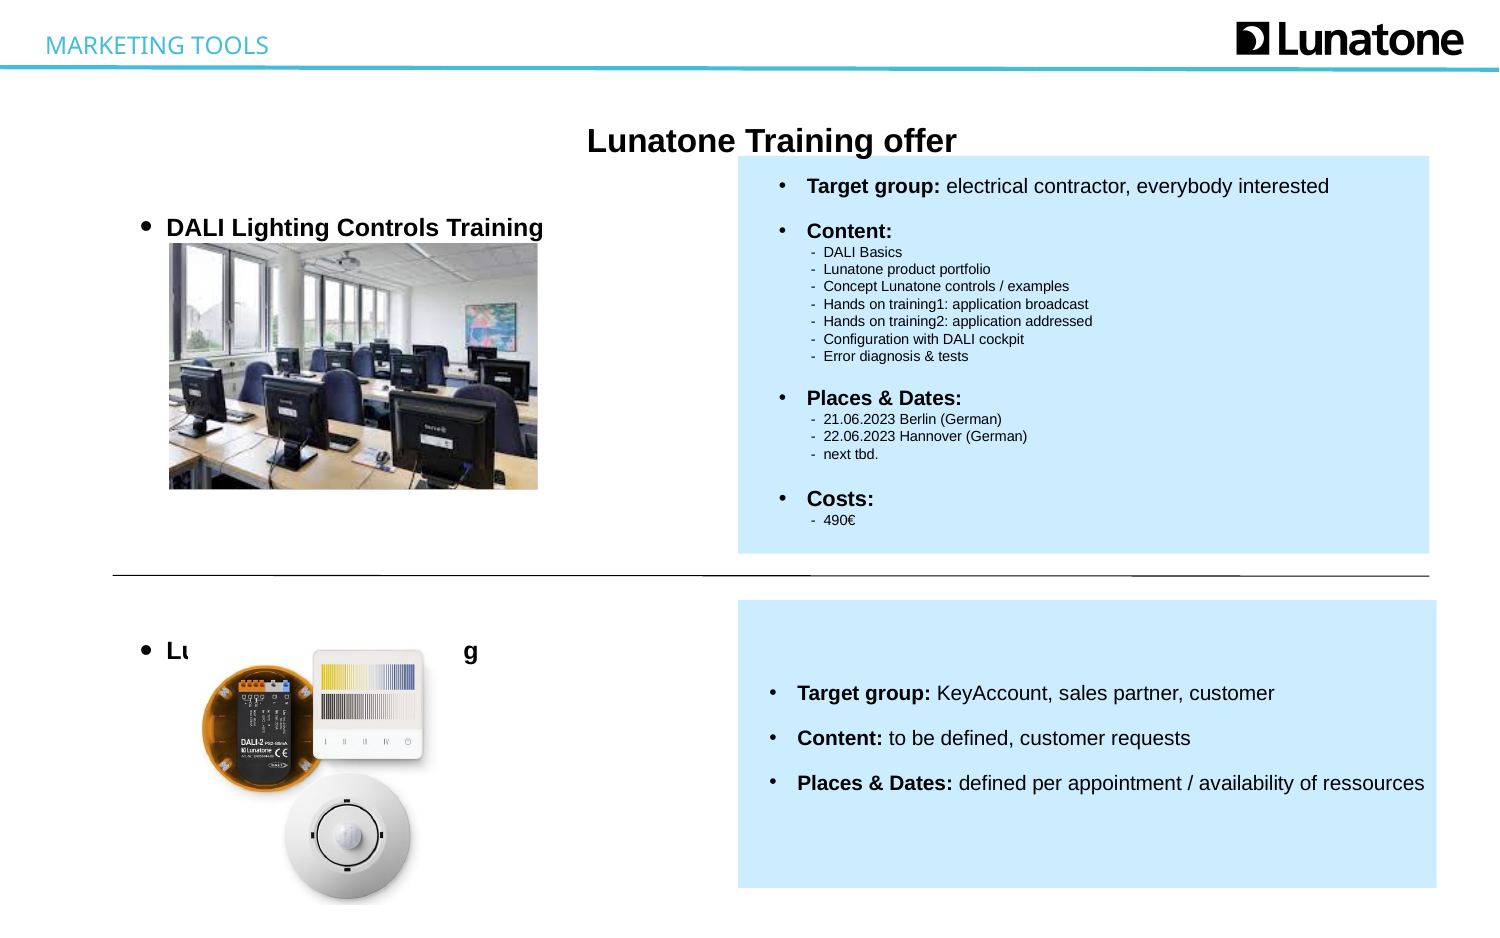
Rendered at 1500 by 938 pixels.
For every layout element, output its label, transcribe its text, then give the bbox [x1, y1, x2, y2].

text_box Target group: KeyAccount, sales partner, customer Content: to be defined, customer requests Places & Dates: defined per appointment / availability of ressources [761, 671, 1434, 803]
text_box Lunatone Training offer DALI Lighting Controls Training Lunatone Product training [88, 110, 1456, 899]
picture [188, 634, 463, 905]
text_box Marketing Tools [40, 22, 1107, 68]
picture [169, 243, 540, 491]
picture [1226, 4, 1473, 73]
text_box Target group: electrical contractor, everybody interested Content: - DALI Basics - Lunatone product portfolio - Concept Lunatone controls / examples - Hands on training1: application broadcast - Hands on training2: application addressed - Configuration with DALI cockpit - Error diagnosis & tests Places & Dates: - 21.06.2023 Berlin (German) - 22.06.2023 Hannover (German) - next tbd. Costs: - 490€ [770, 164, 1338, 537]
